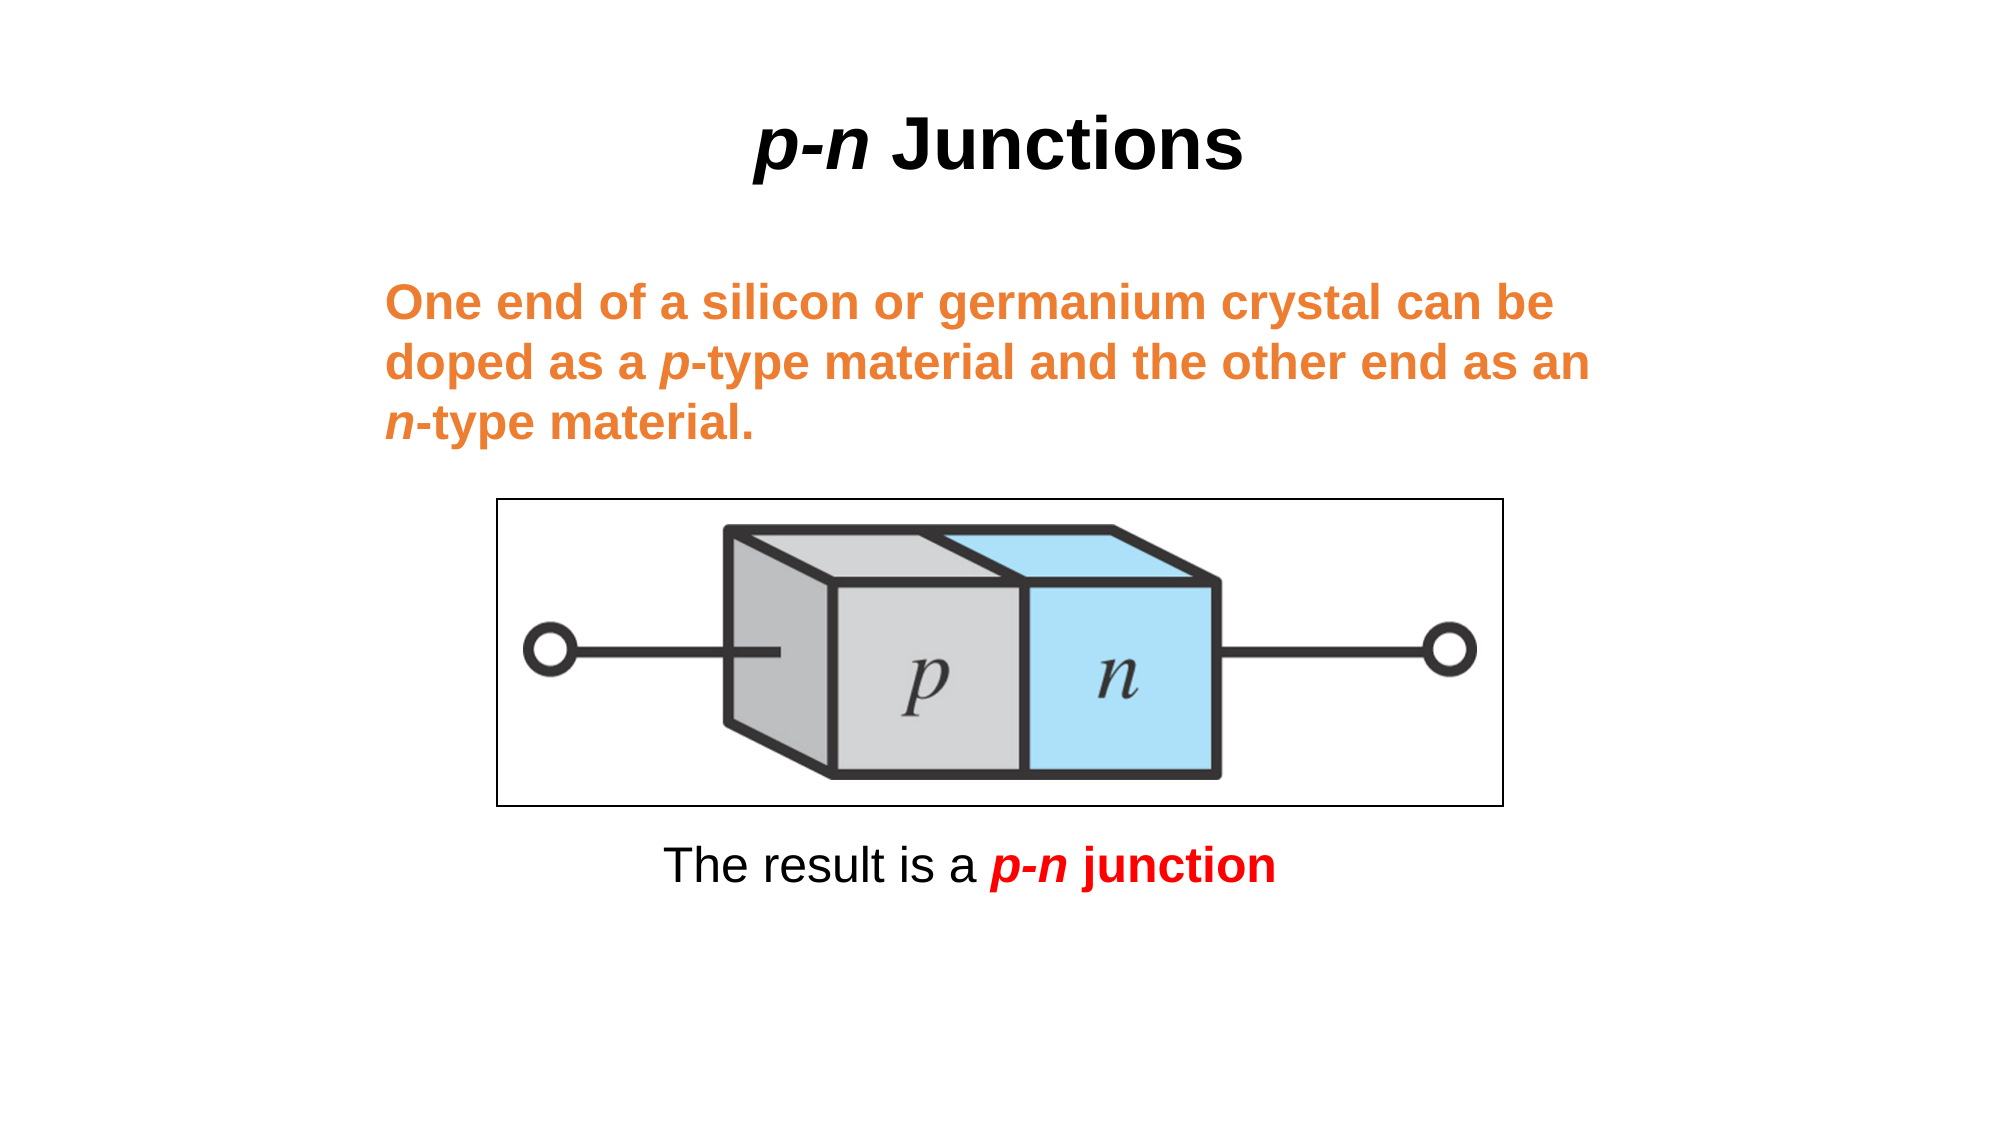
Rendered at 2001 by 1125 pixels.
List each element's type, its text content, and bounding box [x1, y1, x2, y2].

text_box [249, 0, 1750, 193]
text_box The result is a p-n junction [648, 824, 1311, 900]
text_box One end of a silicon or germanium crystal can be doped as a p-type material and the other end as an n-type material. [370, 262, 1630, 458]
picture [498, 499, 1502, 805]
